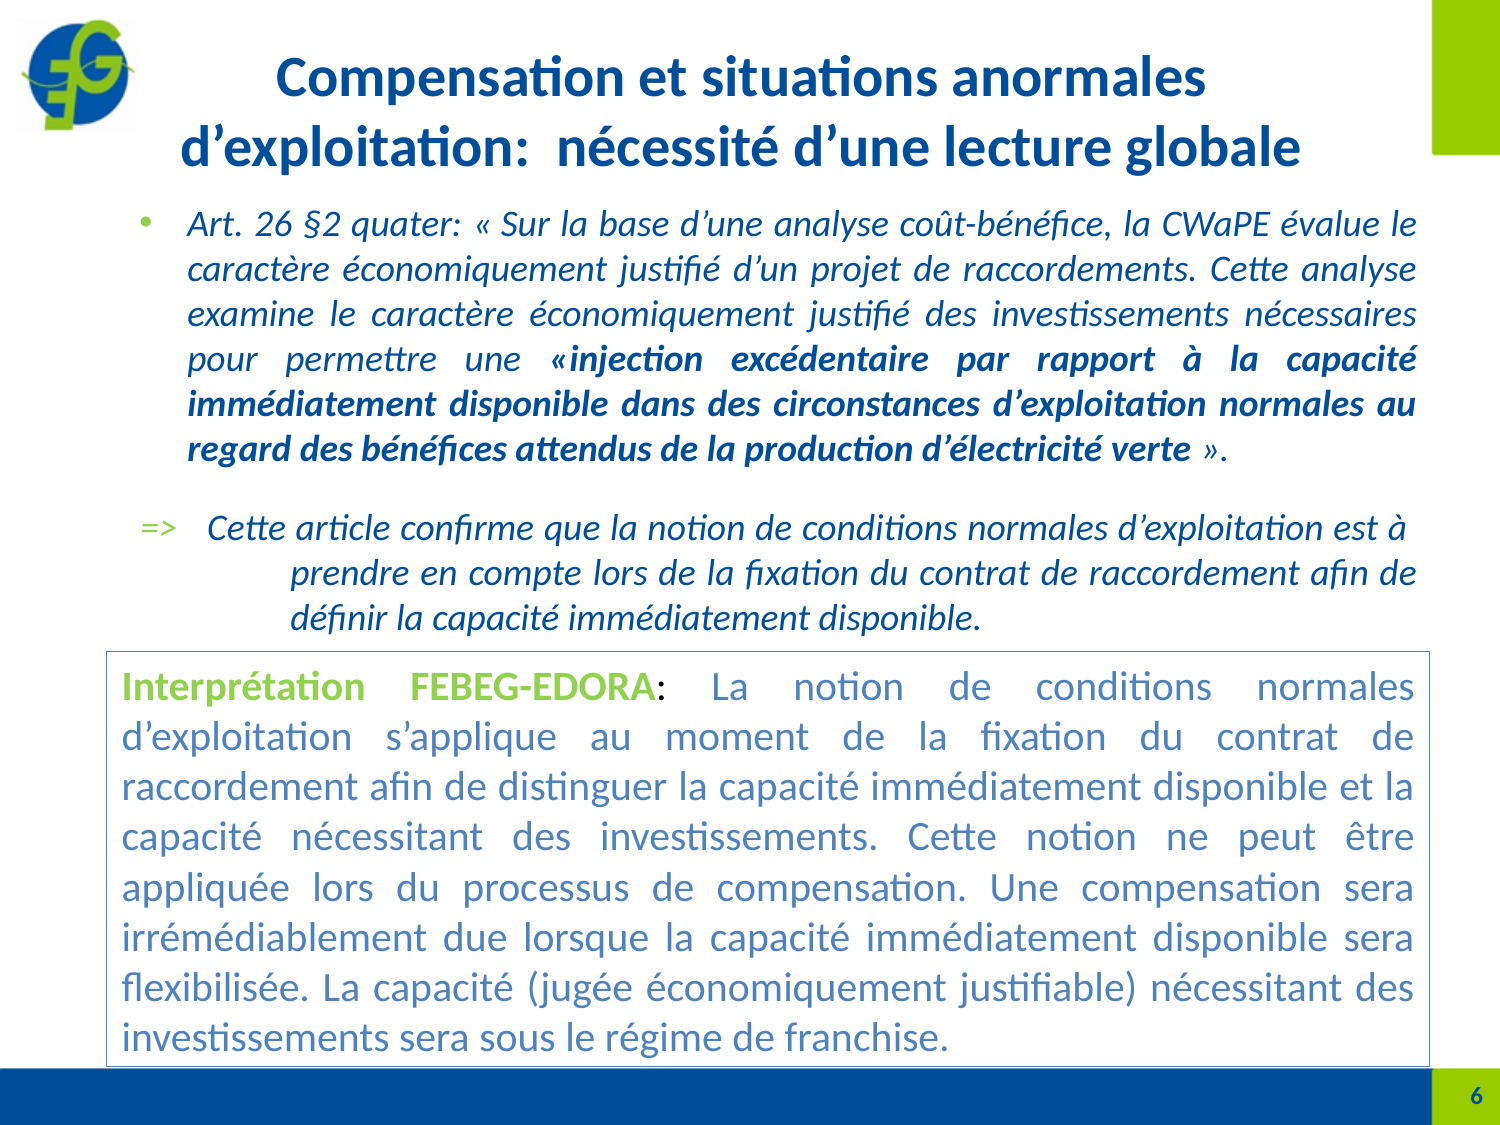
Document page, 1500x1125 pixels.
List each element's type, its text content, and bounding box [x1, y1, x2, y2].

text_box Compensation et situations anormales d’exploitation: nécessité d’une lecture globale [103, 30, 1380, 191]
picture [0, 0, 1500, 1125]
text_box Interprétation FEBEG-EDORA: La notion de conditions normales d’exploitation s’applique au moment de la fixation du contrat de raccordement afin de distinguer la capacité immédiatement disponible et la capacité nécessitant des investissements. Cette notion ne peut être appliquée lors du processus de compensation. Une compensation sera irrémédiablement due lorsque la capacité immédiatement disponible sera flexibilisée. La capacité (jugée économiquement justifiable) nécessitant des investissements sera sous le régime de franchise. [106, 651, 1430, 1067]
text_box Art. 26 §2 quater: « Sur la base d’une analyse coût-bénéfice, la CWaPE évalue le caractère économiquement justifié d’un projet de raccordements. Cette analyse examine le caractère économiquement justifié des investissements nécessaires pour permettre une «injection excédentaire par rapport à la capacité immédiatement disponible dans des circonstances d’exploitation normales au regard des bénéfices attendus de la production d’électricité verte ». => Cette article confirme que la notion de conditions normales d’exploitation est à prendre en compte lors de la fixation du contrat de raccordement afin de définir la capacité immédiatement disponible. [50, 191, 1433, 1071]
slide_number 6 [1246, 1065, 1499, 1125]
